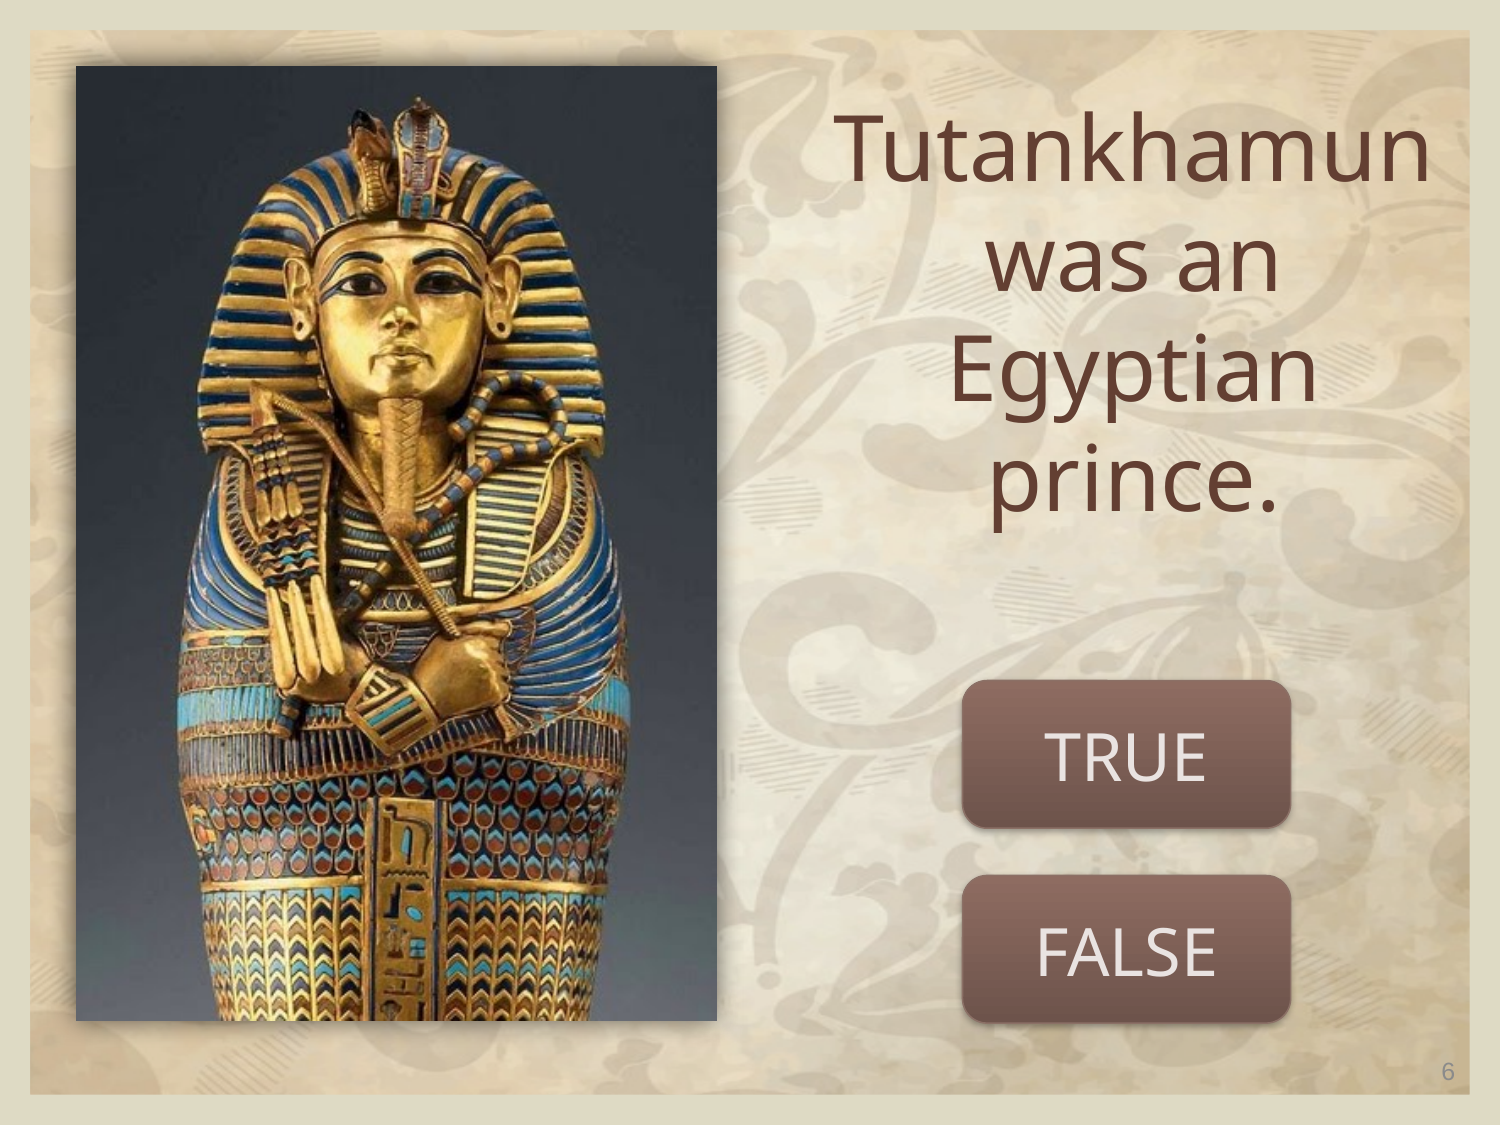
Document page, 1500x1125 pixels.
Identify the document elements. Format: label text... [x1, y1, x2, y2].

picture [76, 66, 717, 1021]
text_box FALSE [961, 874, 1292, 1024]
slide_number 6 [1397, 1046, 1471, 1095]
text_box TRUE [961, 679, 1292, 829]
title Tutankhamun was an Egyptian prince. [809, 45, 1459, 575]
